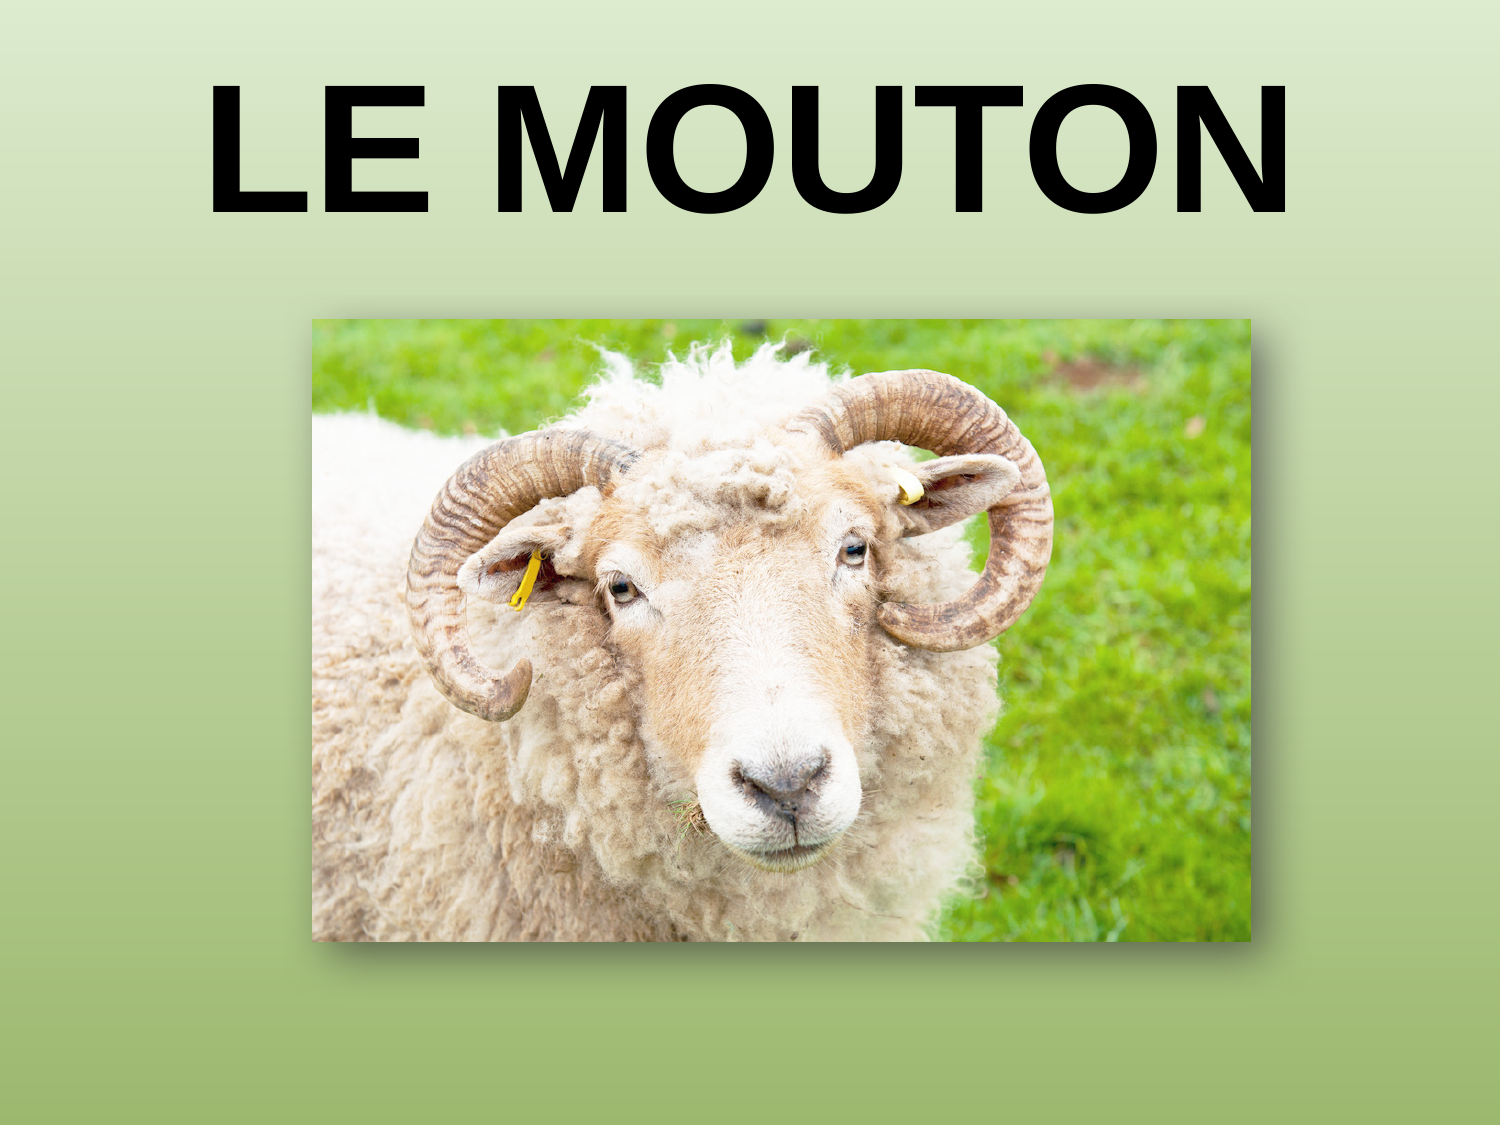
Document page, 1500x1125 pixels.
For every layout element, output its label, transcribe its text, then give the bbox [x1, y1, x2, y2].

title LE MOUTON [75, 45, 1425, 233]
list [312, 319, 1251, 943]
